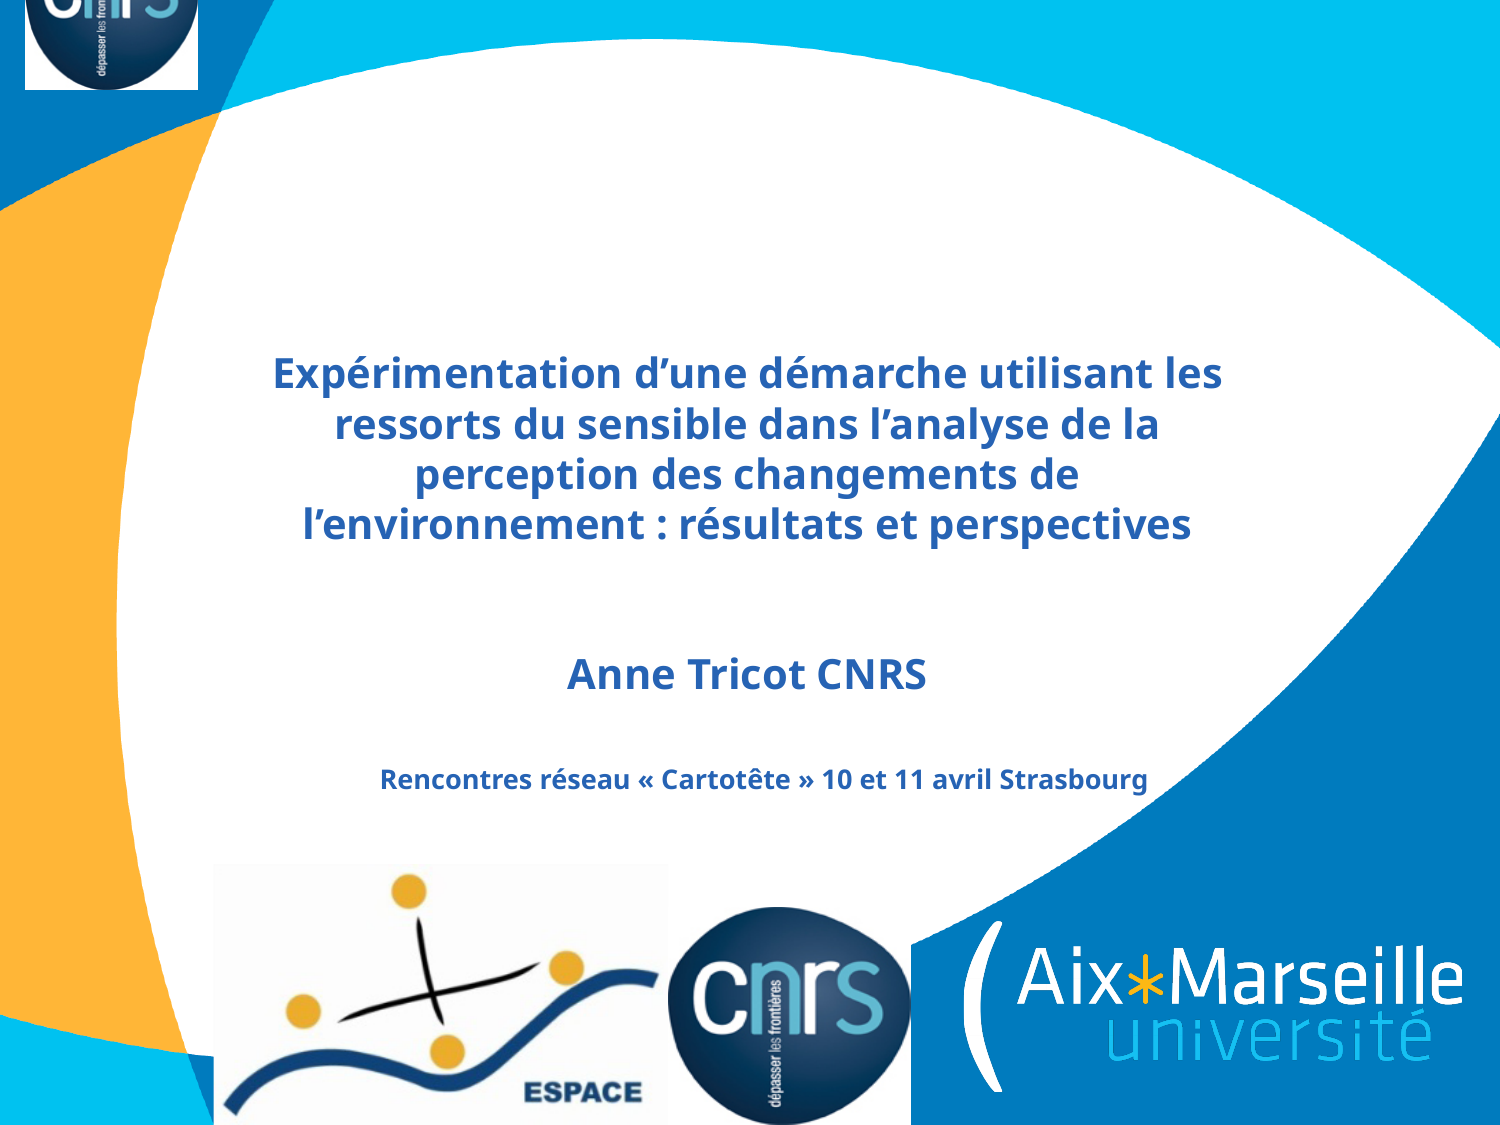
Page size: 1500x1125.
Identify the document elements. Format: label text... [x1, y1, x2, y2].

title Expérimentation d’une démarche utilisant les ressorts du sensible dans l’analyse de la perception des changements de l’environnement : résultats et perspectives Anne Tricot CNRS Rencontres réseau « Cartotête » 10 et 11 avril Strasbourg [213, 89, 1283, 826]
picture [298, 40, 1005, 89]
picture [0, 0, 1500, 1125]
